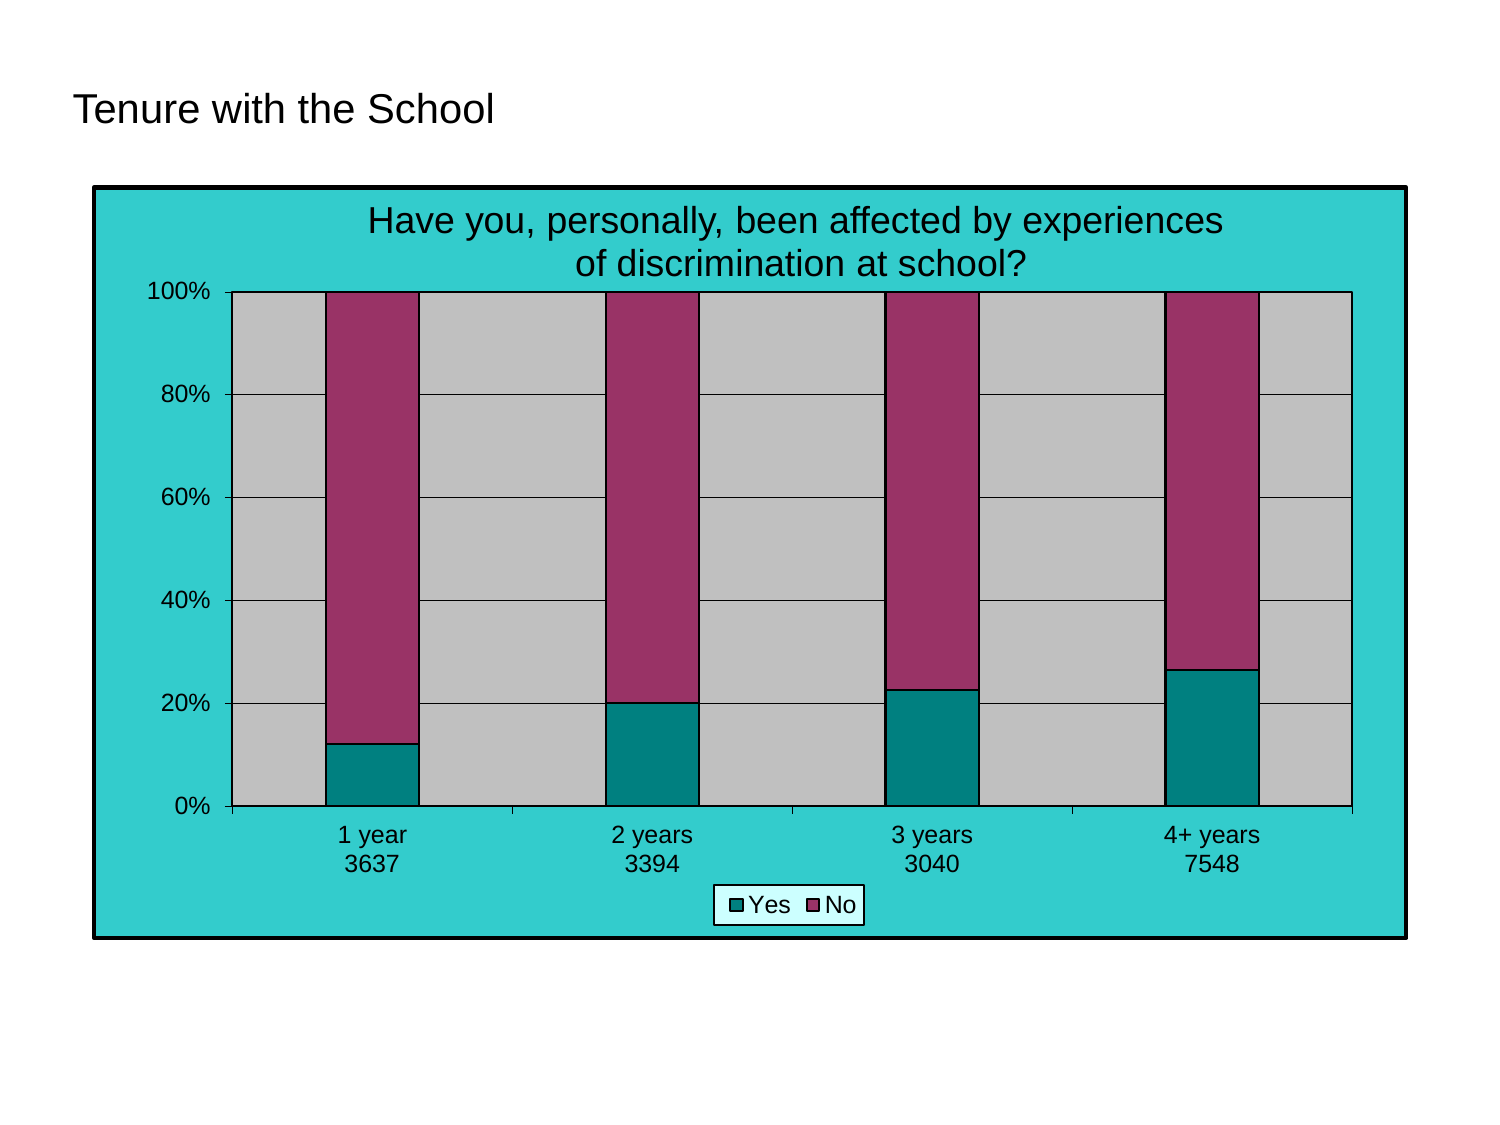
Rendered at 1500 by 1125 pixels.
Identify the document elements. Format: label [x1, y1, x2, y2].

picture [91, 185, 1409, 940]
